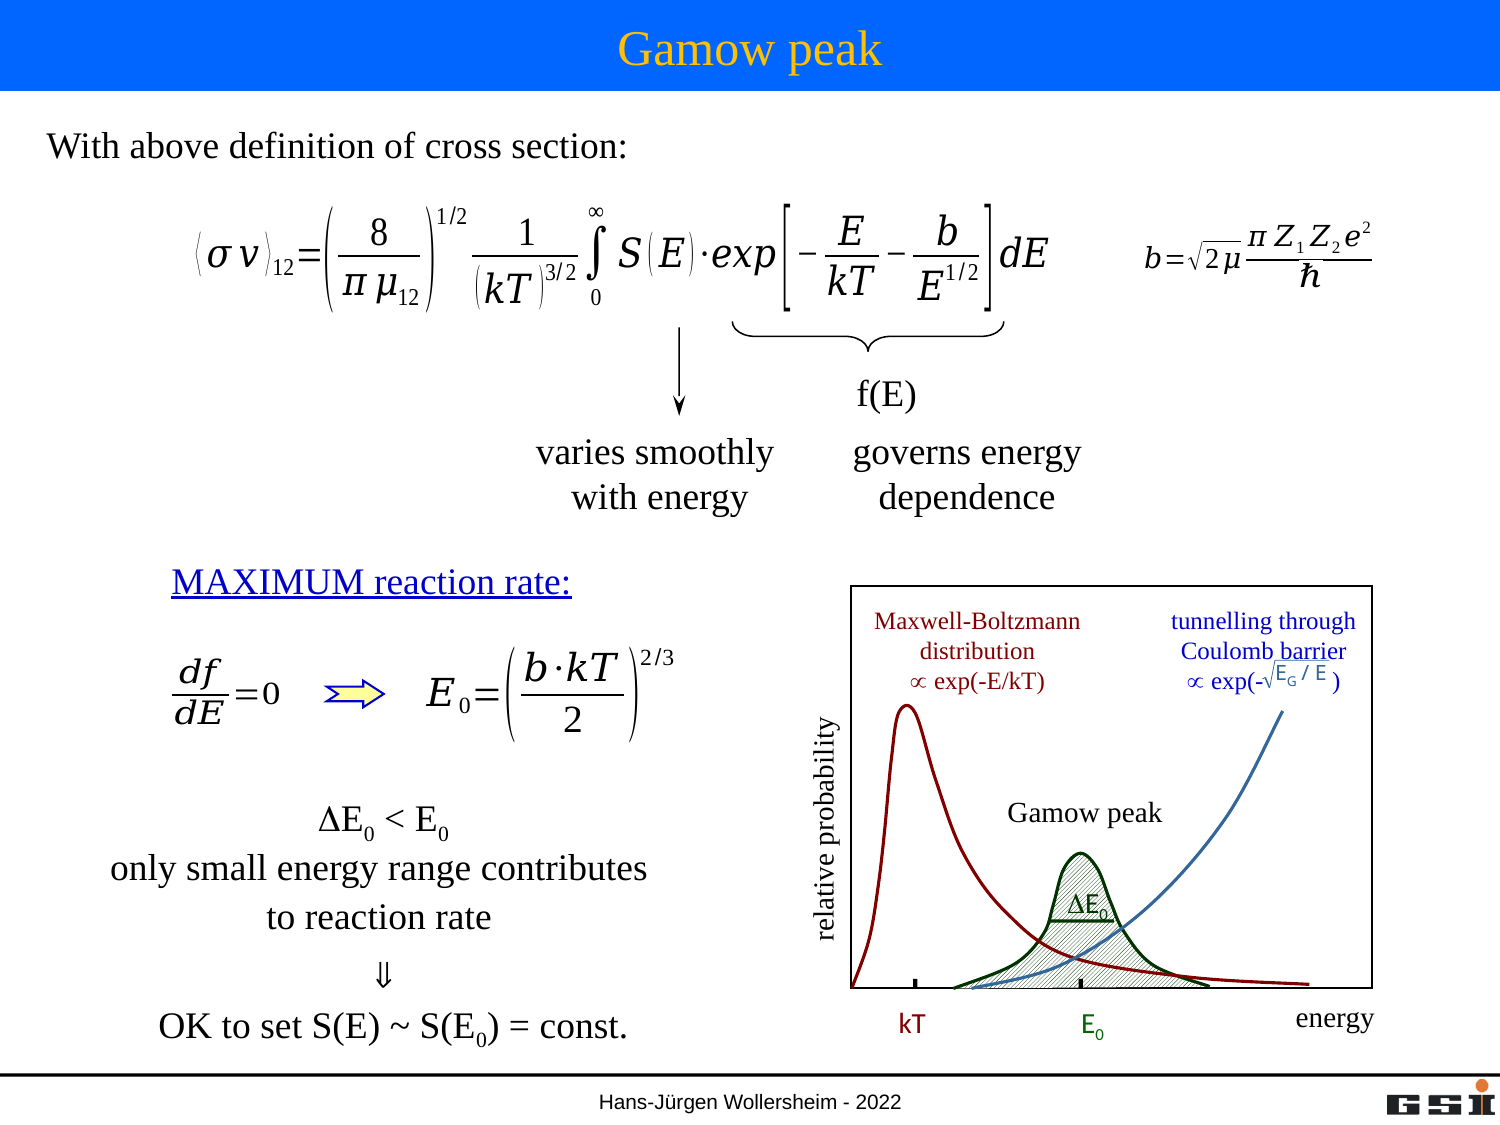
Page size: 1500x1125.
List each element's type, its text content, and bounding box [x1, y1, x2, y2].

text_box E0 < E0 [303, 786, 465, 853]
picture [1387, 1079, 1495, 1115]
text_box only small energy range contributes to reaction rate  OK to set S(E) ~ S(E0) = const. [95, 830, 673, 1060]
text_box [796, 585, 1391, 1048]
text_box governs energy dependence [837, 419, 1098, 524]
text_box [672, 395, 686, 416]
text_box f(E) [841, 361, 932, 422]
title Gamow peak [0, 0, 1500, 91]
text_box varies smoothly with energy [520, 419, 790, 524]
text_box With above definition of cross section: [31, 113, 644, 174]
text_box [326, 680, 384, 708]
text_box MAXIMUM reaction rate: [156, 527, 597, 610]
text_box [732, 321, 1004, 352]
